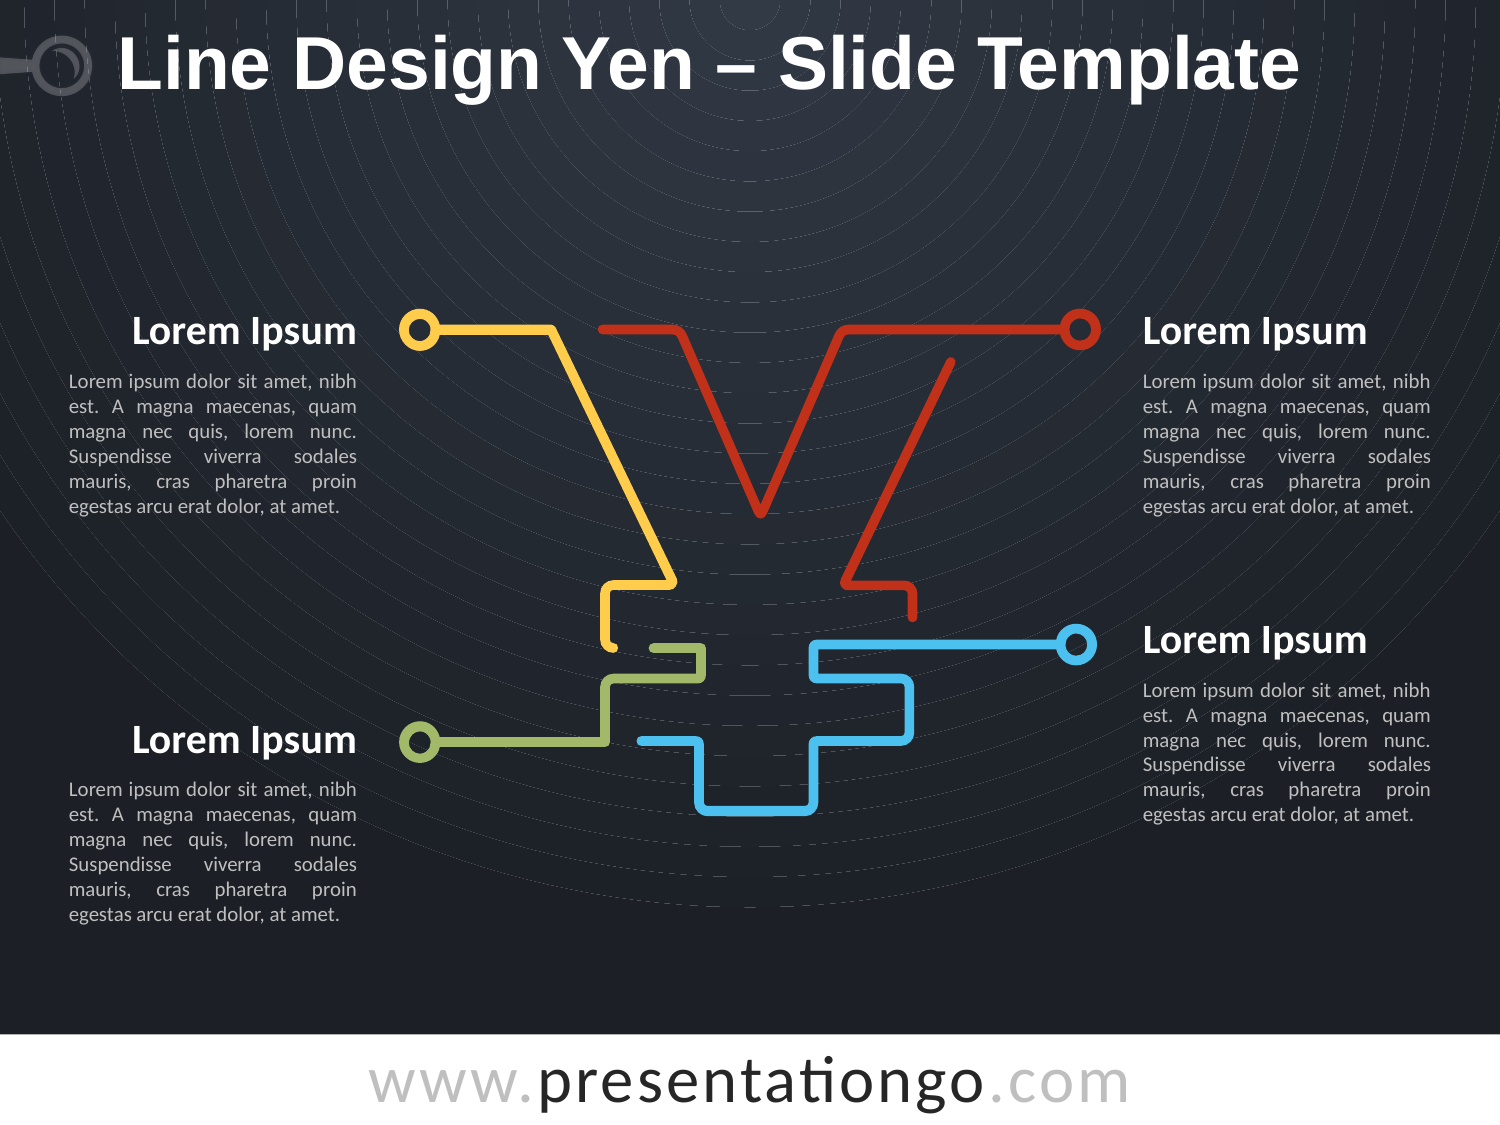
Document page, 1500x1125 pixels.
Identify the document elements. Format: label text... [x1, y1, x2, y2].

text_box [68, 703, 357, 936]
title Line Design Yen – Slide Template [103, 17, 1397, 139]
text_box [68, 294, 357, 527]
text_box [1142, 294, 1431, 527]
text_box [399, 308, 1101, 817]
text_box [1142, 603, 1431, 836]
